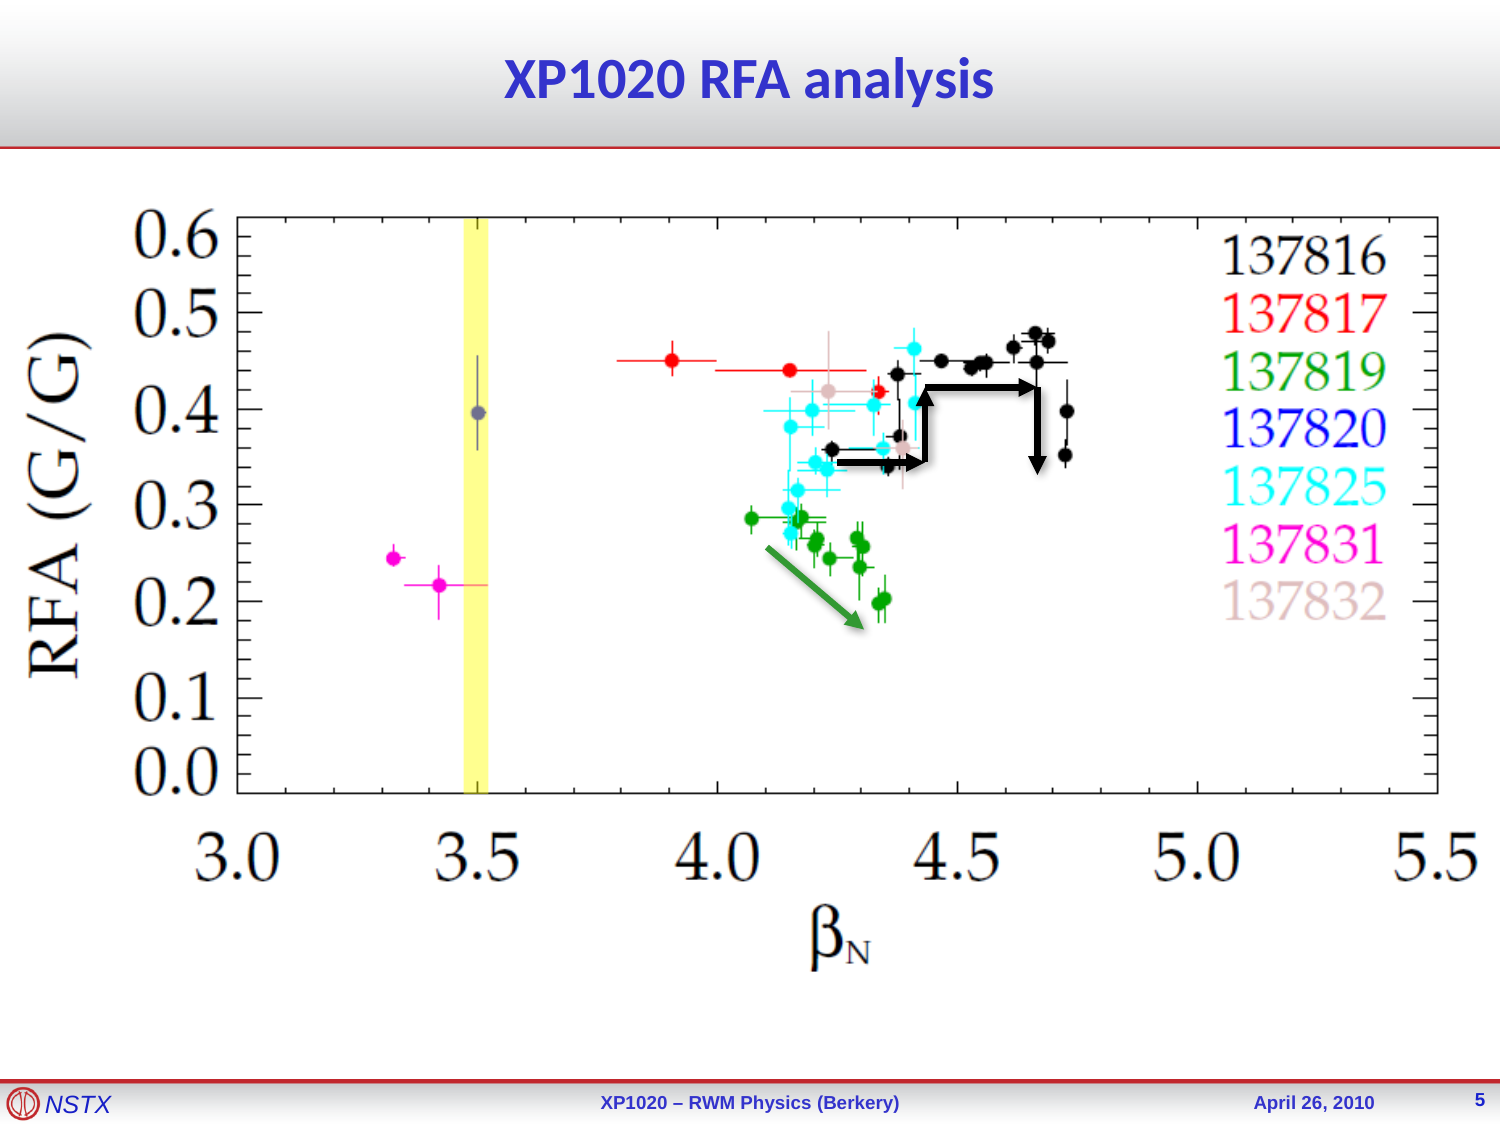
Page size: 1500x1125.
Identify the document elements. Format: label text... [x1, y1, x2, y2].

picture [0, 1079, 1374, 1125]
picture [0, 149, 1500, 1002]
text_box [766, 546, 865, 630]
title XP1020 RFA analysis [0, 0, 1500, 149]
slide_number 5 [1374, 1079, 1500, 1125]
